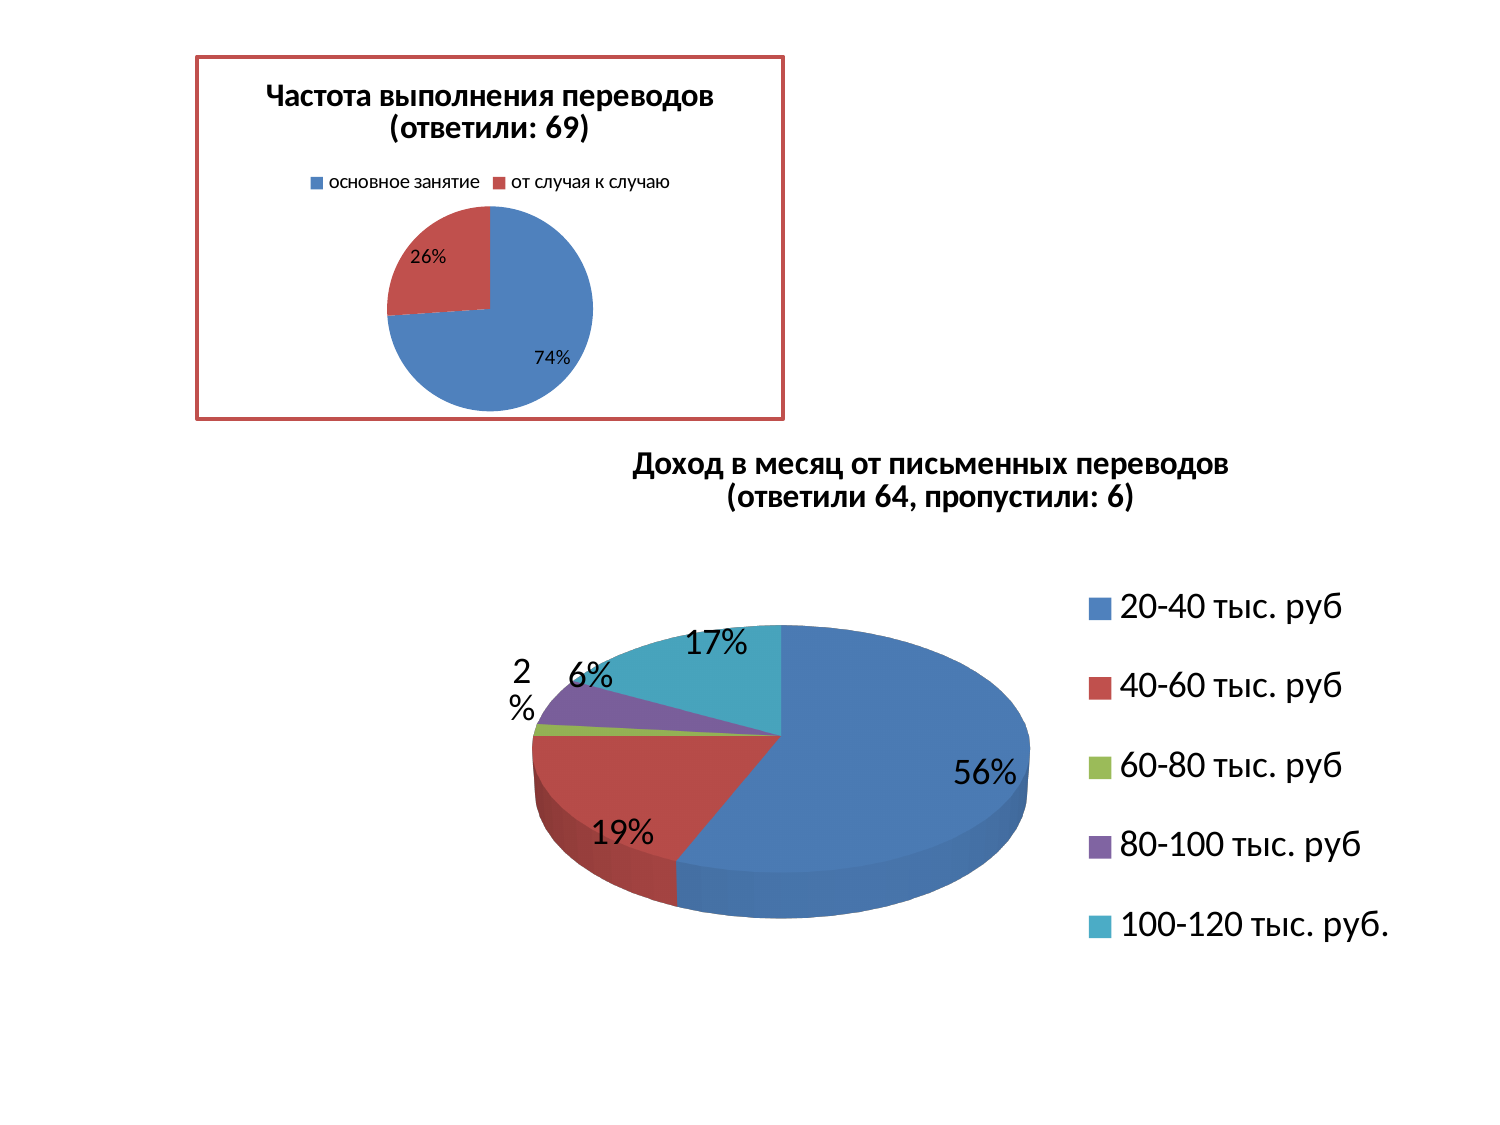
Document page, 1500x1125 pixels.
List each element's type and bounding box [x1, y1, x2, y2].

chart [194, 54, 1416, 988]
